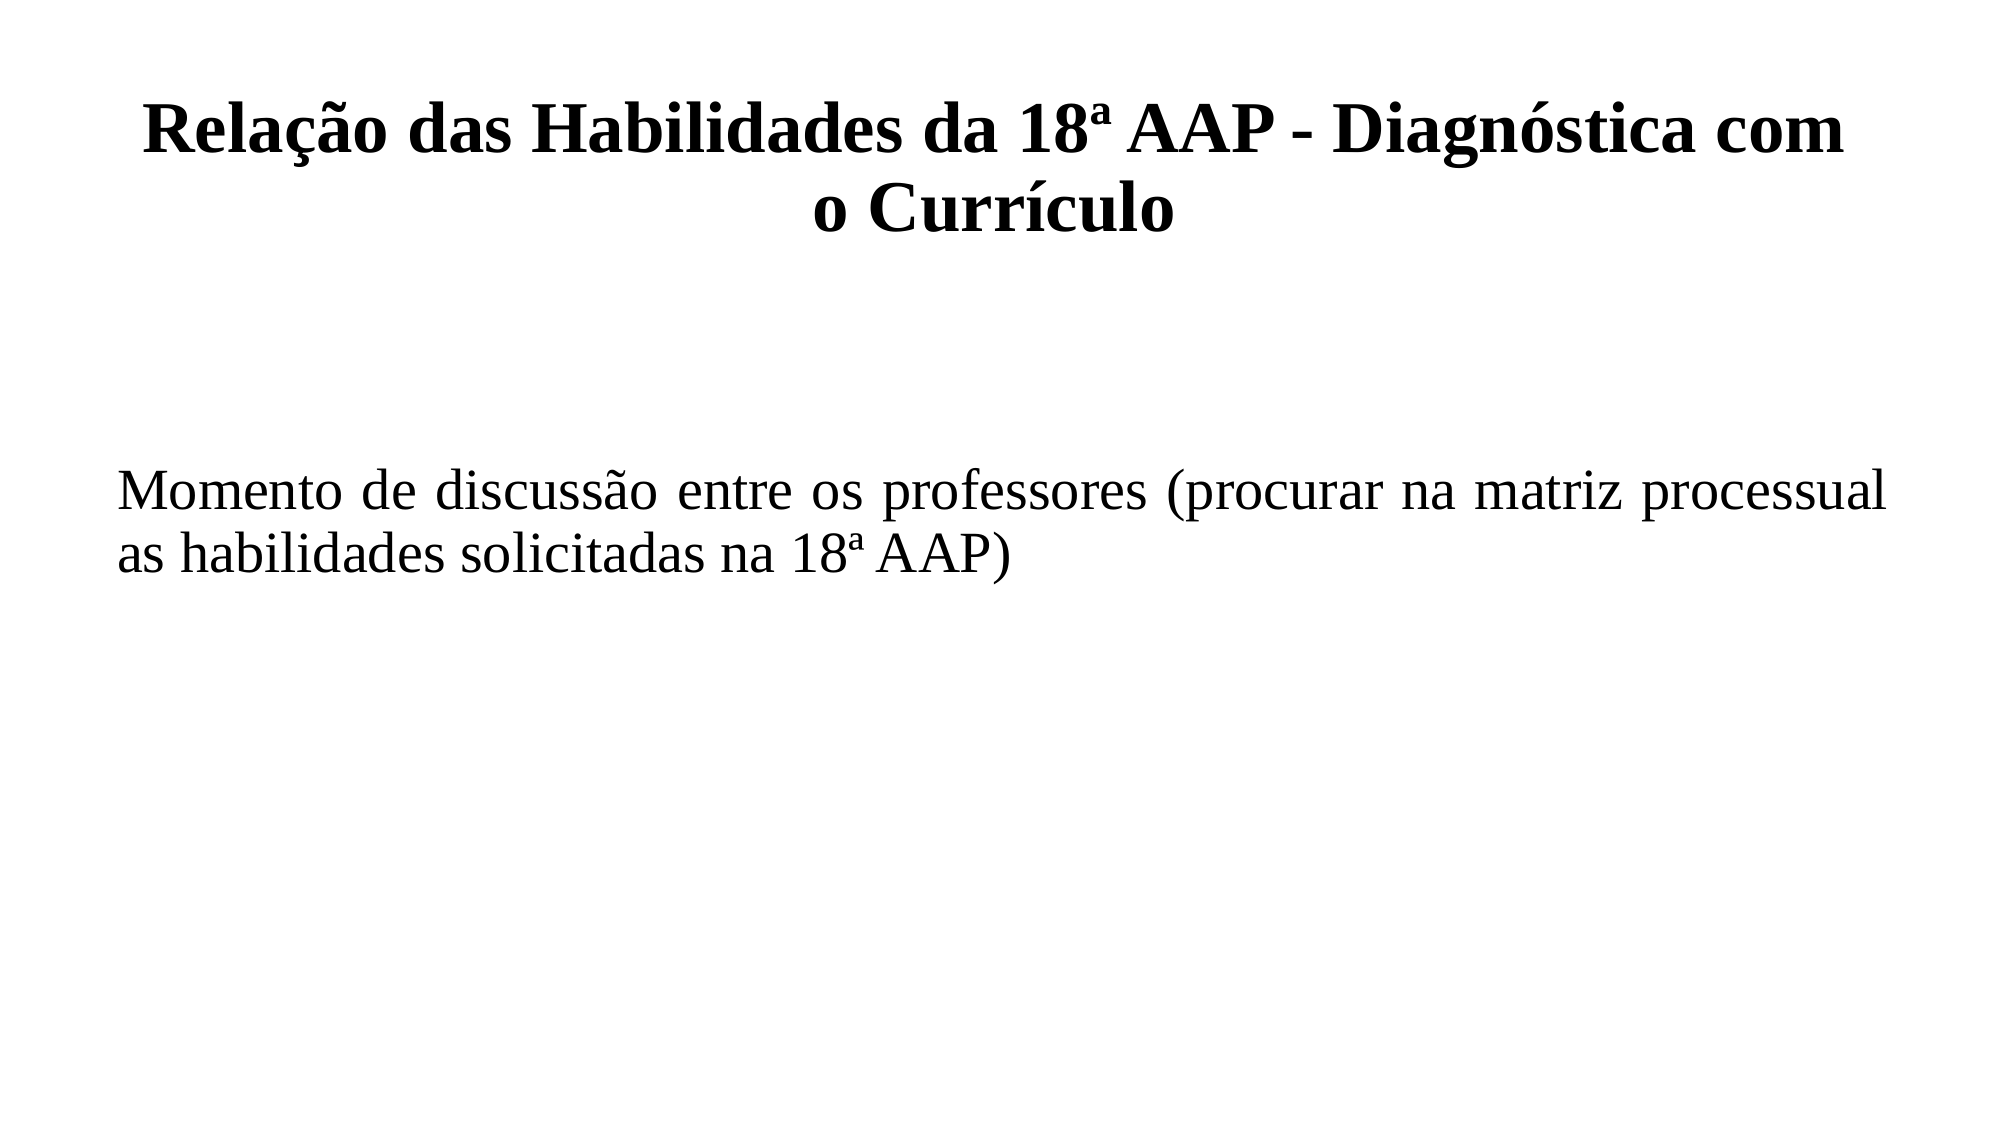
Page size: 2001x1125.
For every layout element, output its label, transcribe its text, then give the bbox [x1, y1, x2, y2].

title Relação das Habilidades da 18ª AAP - Diagnóstica com o Currículo [102, 59, 1887, 277]
list Momento de discussão entre os professores (procurar na matriz processual as habilidades solicitadas na 18ª AAP) [102, 277, 1905, 1024]
